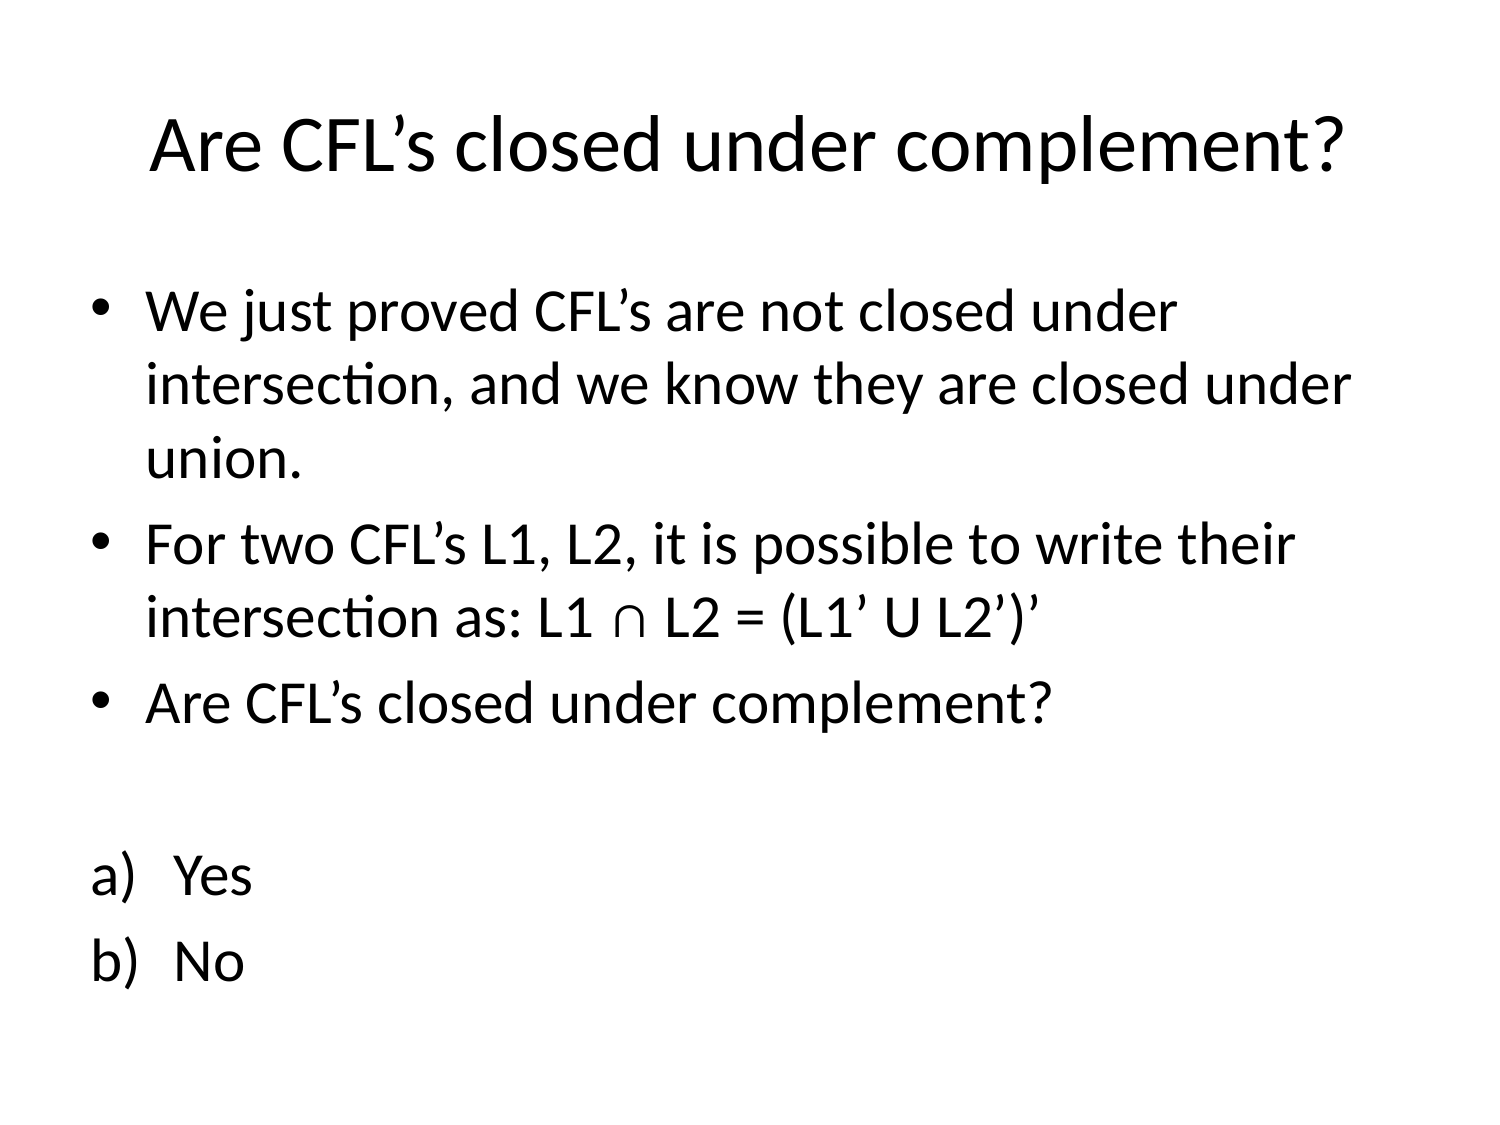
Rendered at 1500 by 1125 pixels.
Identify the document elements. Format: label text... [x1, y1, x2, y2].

title Are CFL’s closed under complement? [75, 45, 1425, 233]
list We just proved CFL’s are not closed under intersection, and we know they are closed under union. For two CFL’s L1, L2, it is possible to write their intersection as: L1 ∩ L2 = (L1’ U L2’)’ Are CFL’s closed under complement? Yes No [75, 262, 1425, 1005]
